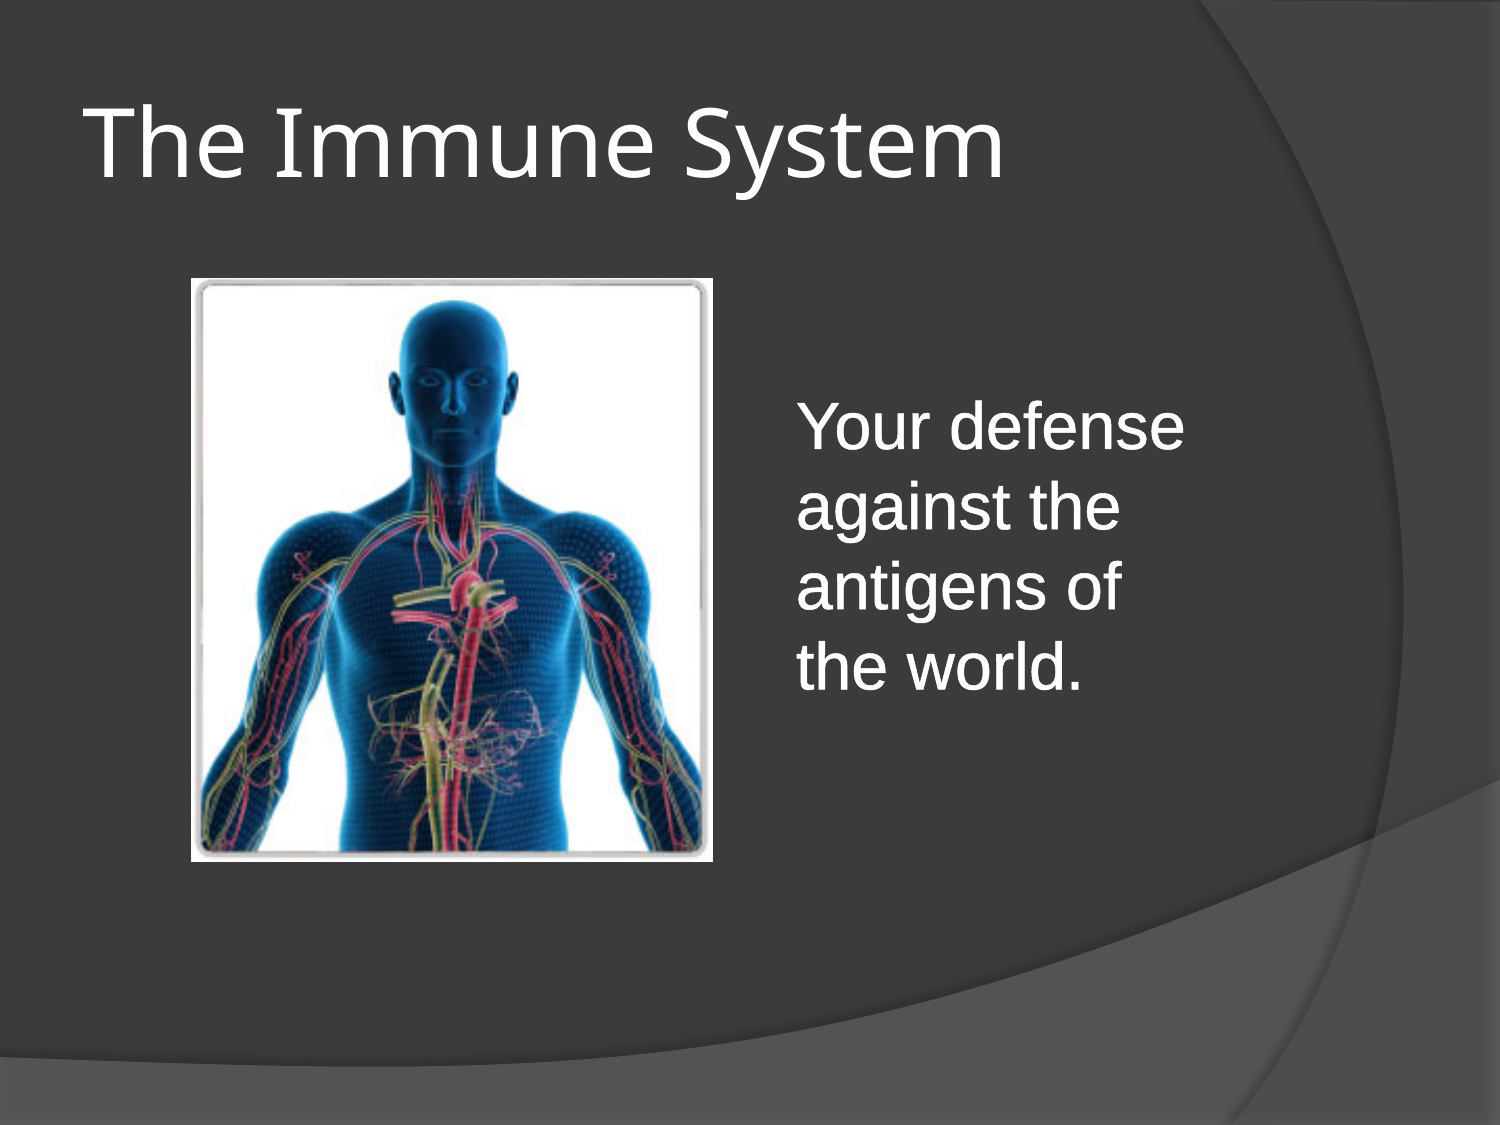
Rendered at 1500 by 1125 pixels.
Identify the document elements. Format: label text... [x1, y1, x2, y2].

picture [191, 278, 713, 863]
text_box Your defense against the antigens of the world. [774, 374, 1338, 750]
title The Immune System [75, 45, 1300, 233]
